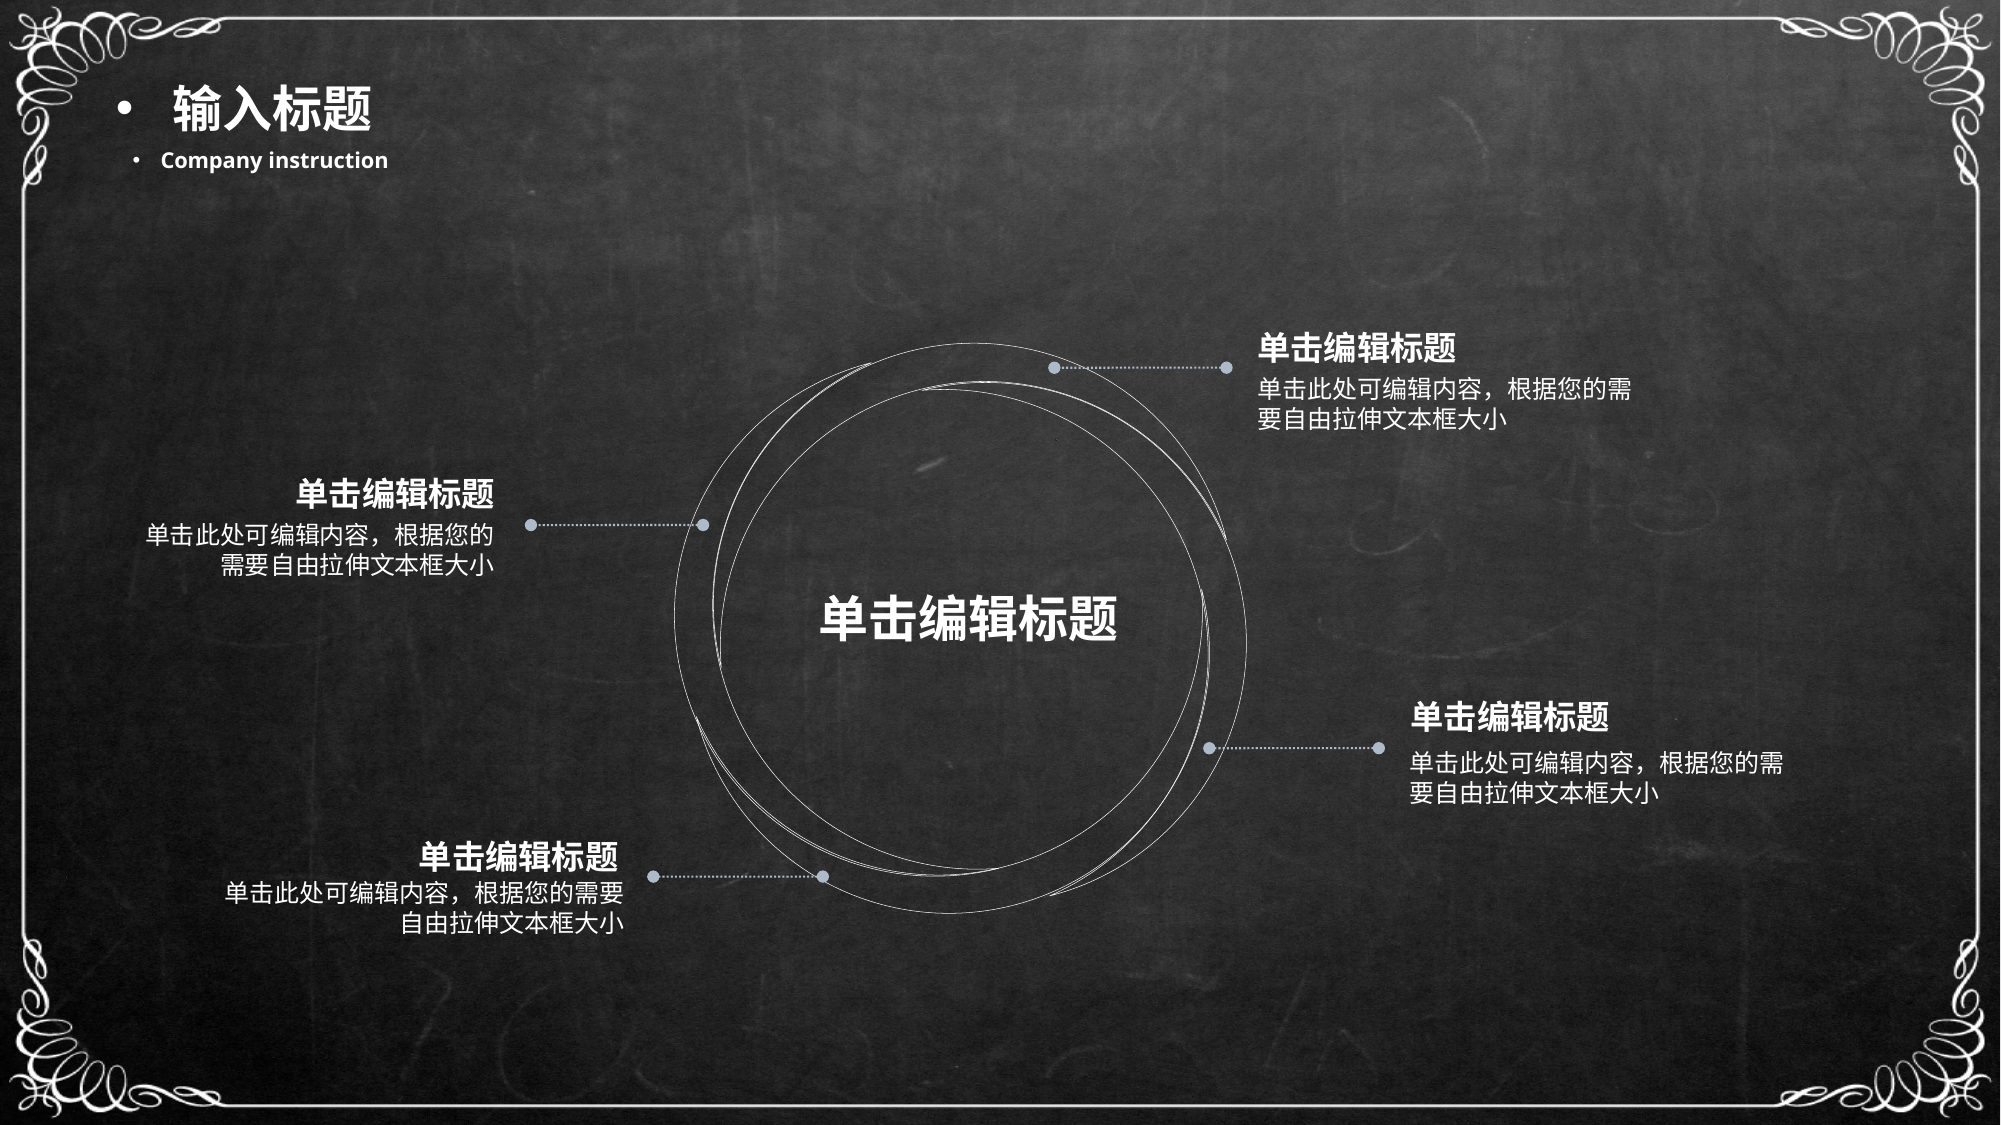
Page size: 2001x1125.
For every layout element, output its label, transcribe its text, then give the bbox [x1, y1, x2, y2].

picture [0, 0, 2001, 1125]
text_box 单击此处可编辑内容，根据您的需要自由拉伸文本框大小 [1409, 747, 1795, 808]
text_box 单击编辑标题 [174, 473, 496, 514]
text_box [713, 343, 1227, 668]
text_box [696, 518, 710, 532]
text_box [524, 518, 539, 532]
text_box 单击此处可编辑内容，根据您的需要自由拉伸文本框大小 [1257, 373, 1649, 434]
text_box [1372, 741, 1386, 755]
text_box [922, 382, 1247, 896]
text_box [674, 362, 994, 875]
text_box 单击编辑标题 [1257, 327, 1464, 368]
text_box [1203, 742, 1218, 755]
text_box 单击编辑标题 [298, 836, 619, 877]
text_box [696, 588, 1210, 914]
text_box [1220, 361, 1233, 374]
text_box [816, 870, 830, 883]
text_box 单击编辑标题 [795, 579, 1142, 655]
text_box [1048, 361, 1062, 374]
text_box [647, 870, 662, 883]
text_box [99, 70, 407, 181]
text_box 单击此处可编辑内容，根据您的需要自由拉伸文本框大小 [134, 519, 496, 580]
text_box 单击此处可编辑内容，根据您的需要自由拉伸文本框大小 [224, 877, 625, 938]
text_box 单击编辑标题 [1410, 695, 1731, 736]
